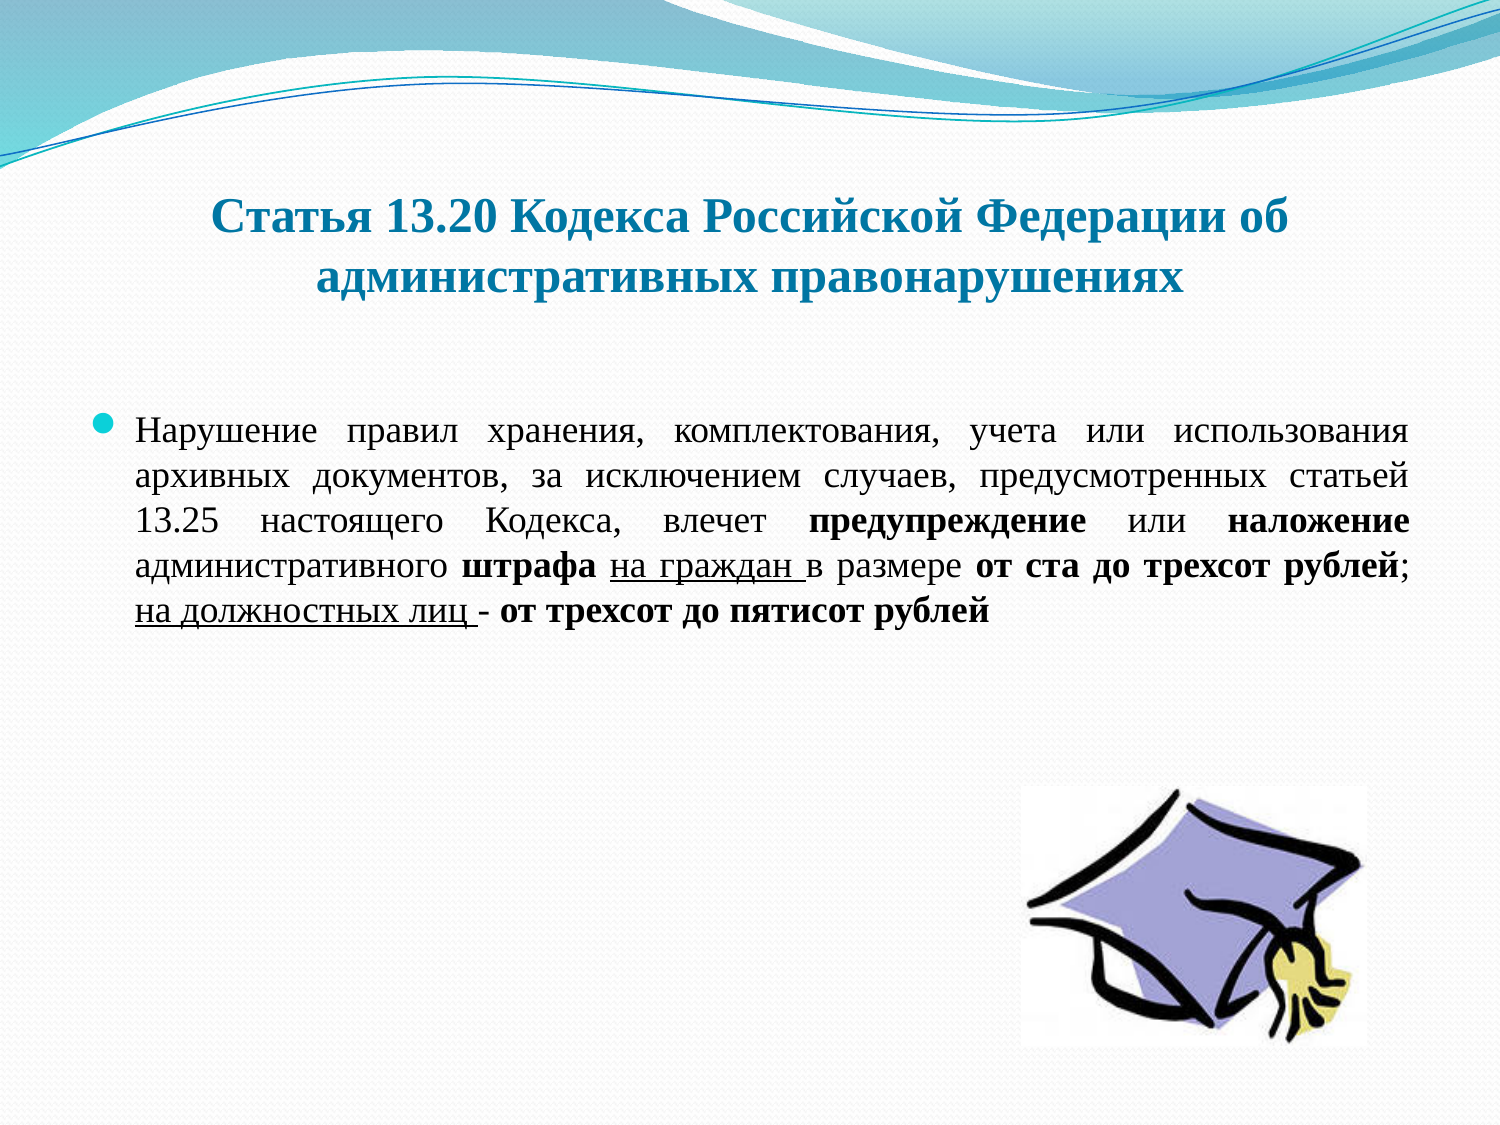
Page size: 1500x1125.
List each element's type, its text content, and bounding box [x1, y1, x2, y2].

title Статья 13.20 Кодекса Российской Федерации об административных правонарушениях [75, 115, 1425, 303]
picture [1021, 786, 1368, 1047]
list Нарушение правил хранения, комплектования, учета или использования архивных документов, за исключением случаев, предусмотренных статьей 13.25 настоящего Кодекса, влечет предупреждение или наложение административного штрафа на граждан в размере от ста до трехсот рублей; на должностных лиц - от трехсот до пятисот рублей [75, 397, 1425, 1118]
